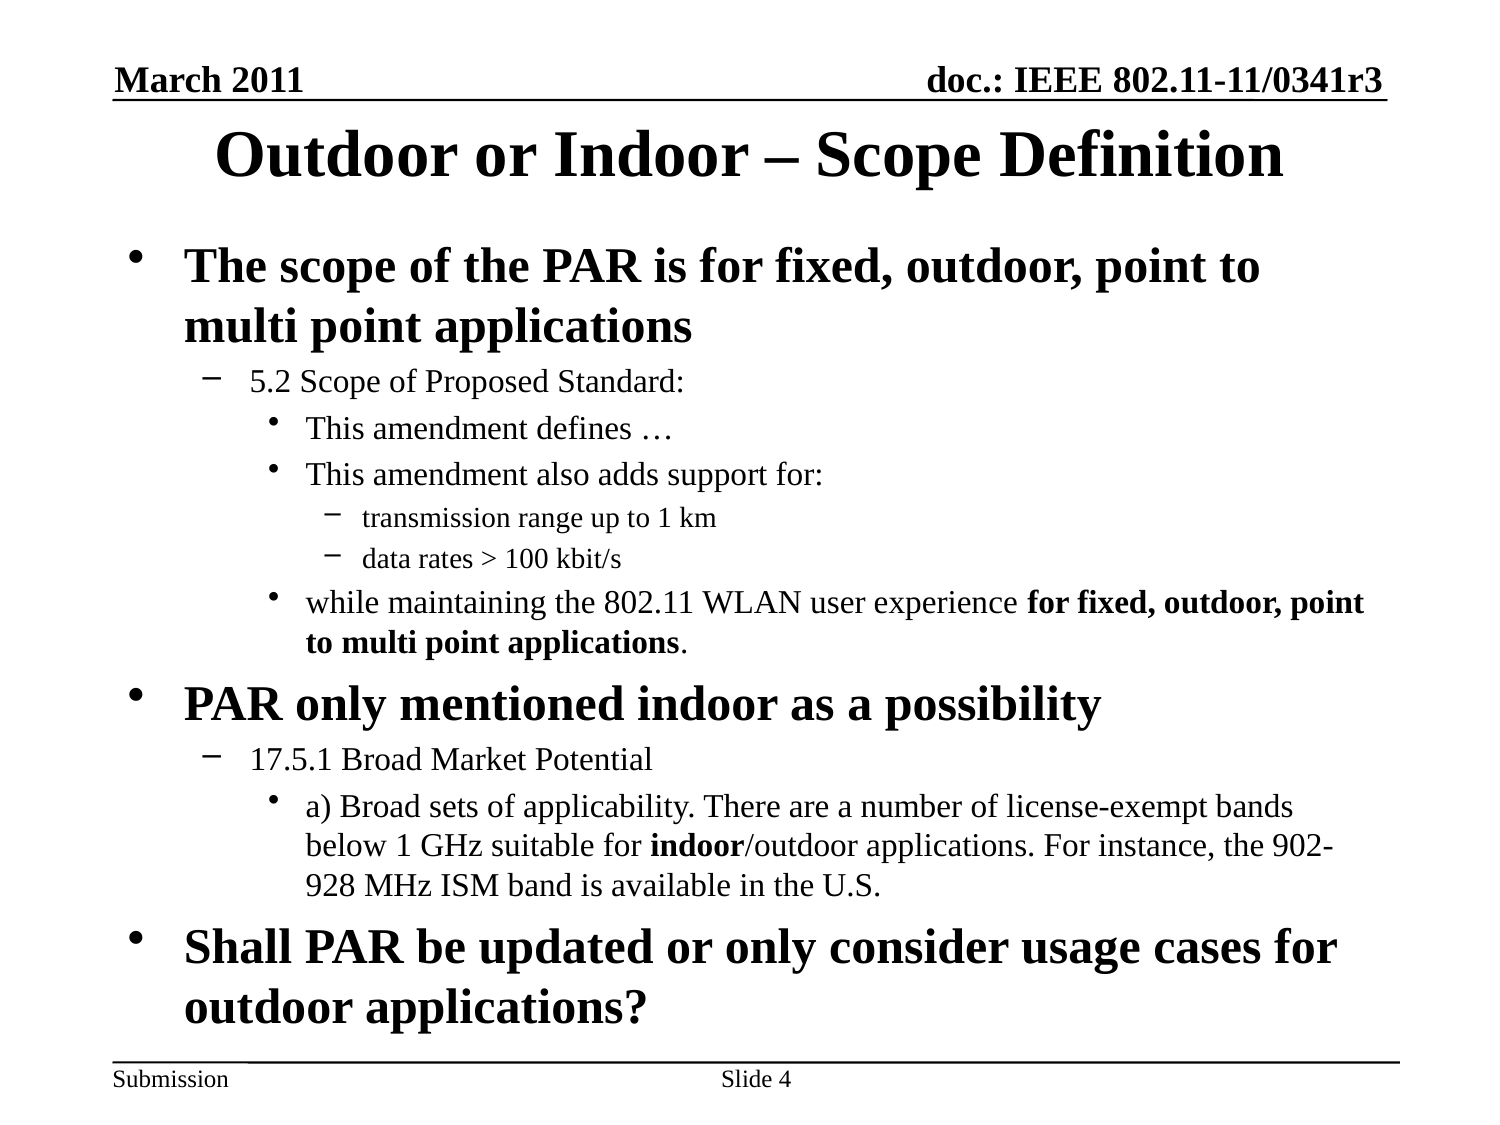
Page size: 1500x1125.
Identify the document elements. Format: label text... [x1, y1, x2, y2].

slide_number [114, 54, 307, 101]
slide_number Slide 4 [712, 1061, 800, 1093]
list The scope of the PAR is for fixed, outdoor, point to multi point applications 5.2 Scope of Proposed Standard: This amendment defines … This amendment also adds support for: transmission range up to 1 km data rates > 100 kbit/s while maintaining the 802.11 WLAN user experience for fixed, outdoor, point to multi point applications. PAR only mentioned indoor as a possibility 17.5.1 Broad Market Potential a) Broad sets of applicability. There are a number of license-exempt bands below 1 GHz suitable for indoor/outdoor applications. For instance, the 902-928 MHz ISM band is available in the U.S. Shall PAR be updated or only consider usage cases for outdoor applications? [112, 224, 1388, 638]
title Outdoor or Indoor – Scope Definition [112, 62, 1388, 224]
